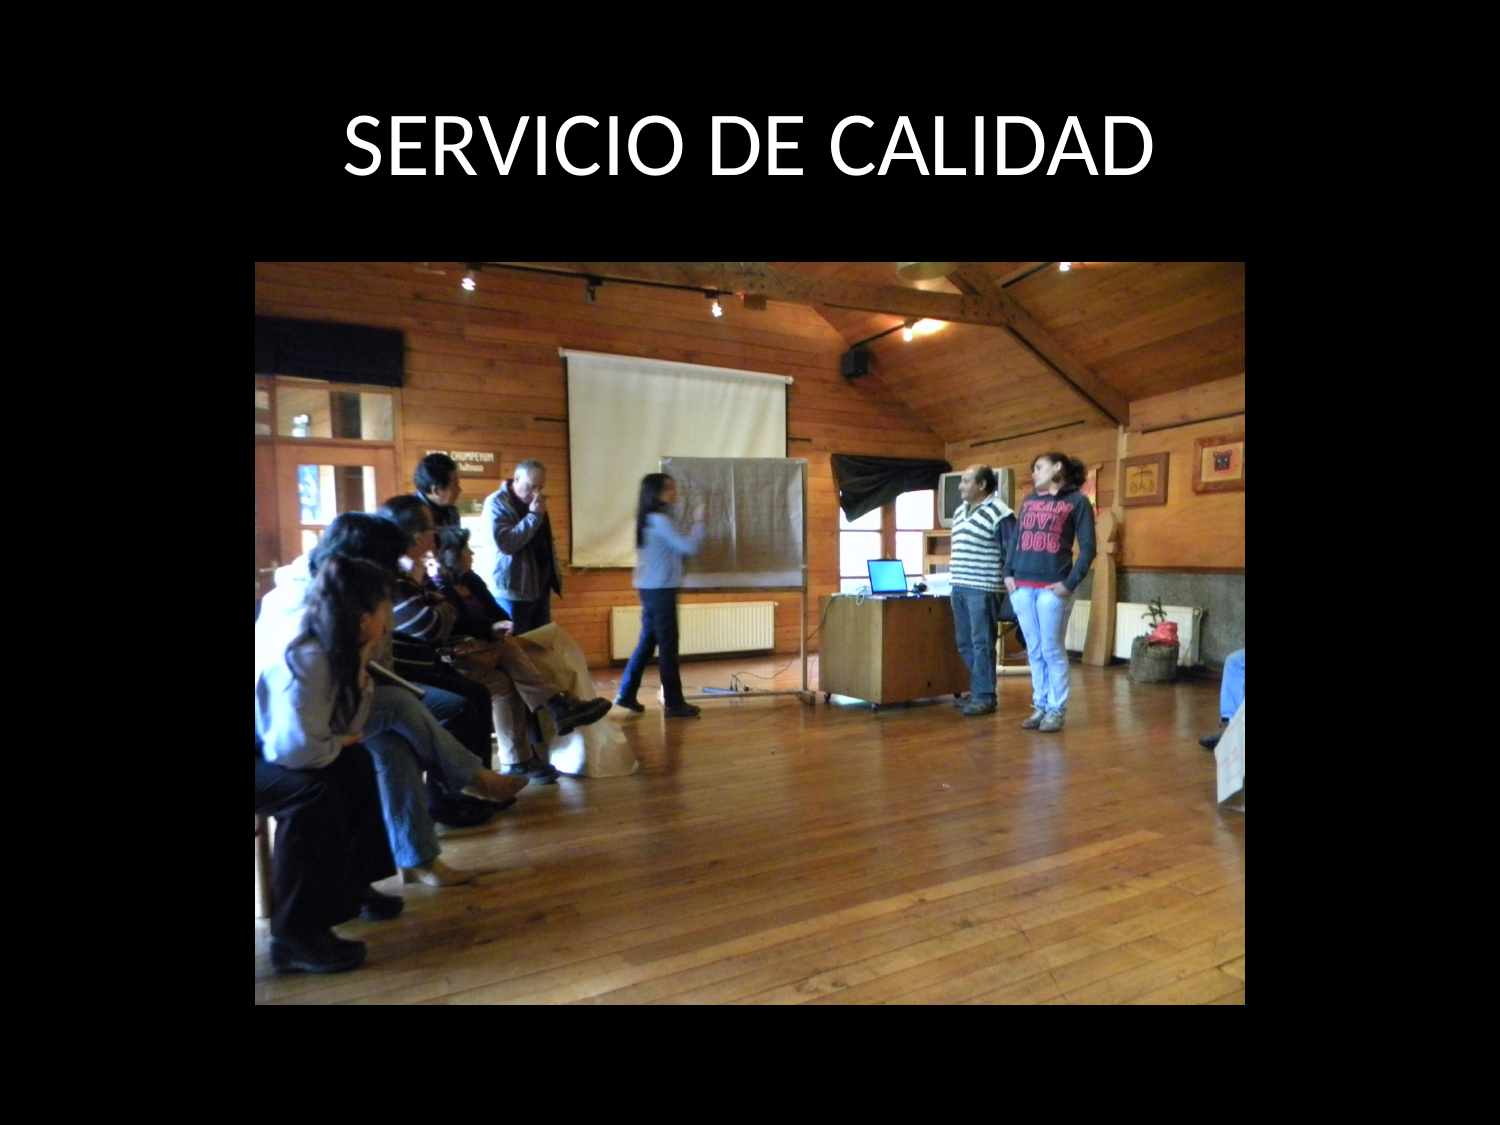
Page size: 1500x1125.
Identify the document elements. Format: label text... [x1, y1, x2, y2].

title SERVICIO DE CALIDAD [75, 45, 1425, 233]
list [254, 262, 1246, 1006]
